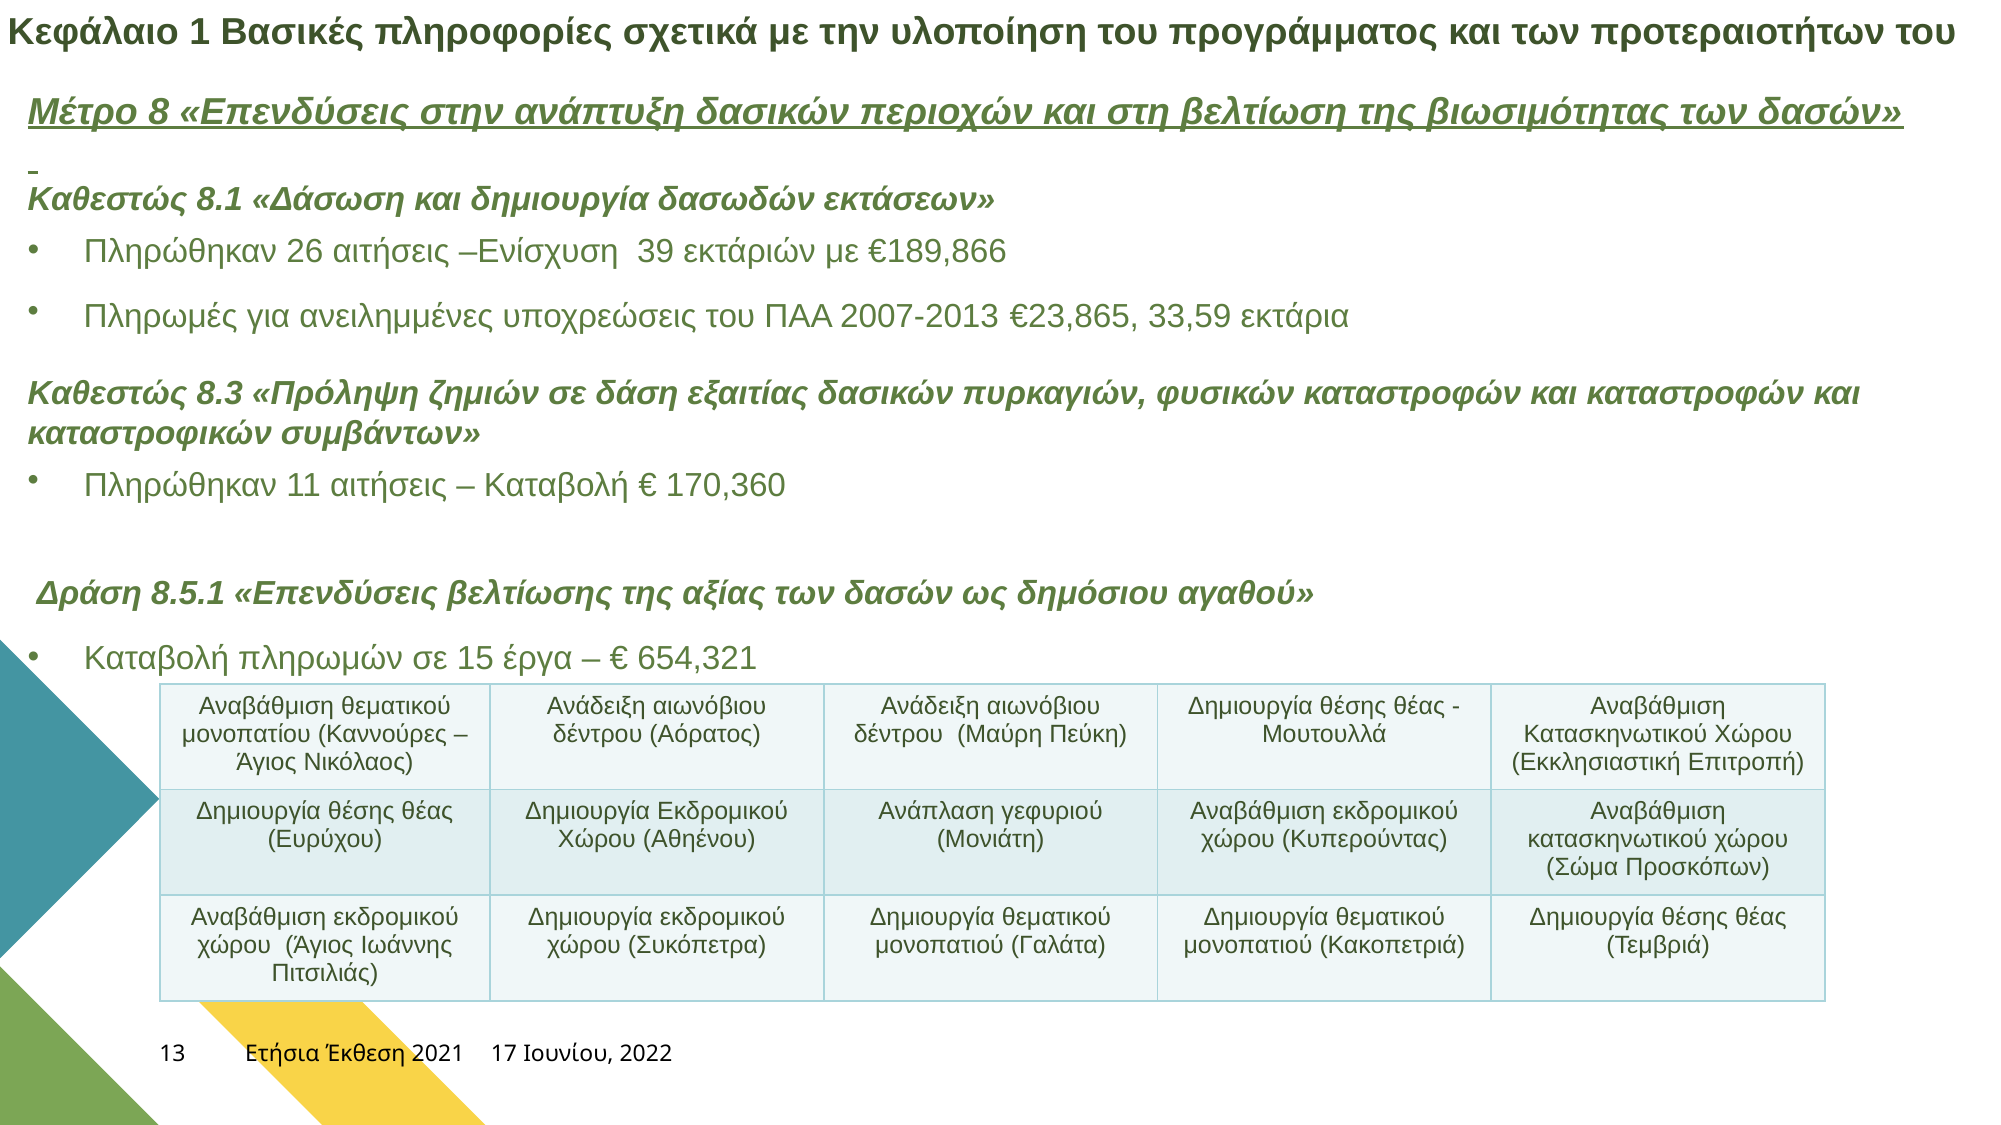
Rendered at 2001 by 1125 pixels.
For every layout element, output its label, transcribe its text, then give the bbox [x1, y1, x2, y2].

slide_number 17 Ιουνίου, 2022 [490, 1038, 707, 1080]
text_box Μέτρο 8 «Επενδύσεις στην ανάπτυξη δασικών περιοχών και στη βελτίωση της βιωσιμότητας των δασών» Καθεστώς 8.1 «Δάσωση και δημιουργία δασωδών εκτάσεων» Πληρώθηκαν 26 αιτήσεις –Ενίσχυση 39 εκτάριών με €189,866 Πληρωμές για ανειλημμένες υποχρεώσεις του ΠΑΑ 2007-2013 €23,865, 33,59 εκτάρια [12, 79, 1969, 342]
table_cell Δημιουργία θεματικού μονοπατιού (Γαλάτα) [825, 896, 1157, 1000]
table_header Δημιουργία θέσης θέας - Μουτουλλά [1158, 685, 1490, 789]
table_header Αναβάθμιση Κατασκηνωτικού Χώρου (Εκκλησιαστική Επιτροπή) [1492, 685, 1824, 789]
table_cell Δημιουργία θέσης θέας (Ευρύχου) [161, 790, 489, 894]
table_header Ανάδειξη αιωνόβιου δέντρου (Μαύρη Πεύκη) [825, 685, 1157, 789]
table_cell Αναβάθμιση εκδρομικού χώρου (Κυπερούντας) [1158, 790, 1490, 894]
table_cell Δημιουργία εκδρομικού χώρου (Συκόπετρα) [491, 896, 823, 1000]
slide_number 13 [159, 1038, 245, 1080]
table_cell Ανάπλαση γεφυριού (Μονιάτη) [825, 790, 1157, 894]
table_cell Δημιουργία θεματικού μονοπατιού (Κακοπετριά) [1158, 896, 1490, 1000]
table_cell Δημιουργία Εκδρομικού Χώρου (Αθηένου) [491, 790, 823, 894]
table_header Ανάδειξη αιωνόβιου δέντρου (Αόρατος) [491, 685, 823, 789]
text_box Κεφάλαιο 1 Βασικές πληροφορίες σχετικά με την υλοποίηση του προγράμματος και των προτεραιοτήτων του [0, 0, 1993, 60]
table_cell Δημιουργία θέσης θέας (Τεμβριά) [1492, 896, 1824, 1000]
table_header Αναβάθμιση θεματικού μονοπατίου (Καννούρες – Άγιος Νικόλαος) [161, 685, 489, 789]
table_cell Αναβάθμιση κατασκηνωτικού χώρου (Σώμα Προσκόπων) [1492, 790, 1824, 894]
footer Ετήσια Έκθεση 2021 [245, 1038, 490, 1080]
table_cell Αναβάθμιση εκδρομικού χώρου (Άγιος Ιωάννης Πιτσιλιάς) [161, 896, 489, 1000]
text_box Καθεστώς 8.3 «Πρόληψη ζημιών σε δάση εξαιτίας δασικών πυρκαγιών, φυσικών καταστροφών και καταστροφών και καταστροφικών συμβάντων» Πληρώθηκαν 11 αιτήσεις – Καταβολή € 170,360 Δράση 8.5.1 «Επενδύσεις βελτίωσης της αξίας των δασών ως δημόσιου αγαθού» Καταβολή πληρωμών σε 15 έργα – € 654,321 [12, 363, 2000, 759]
